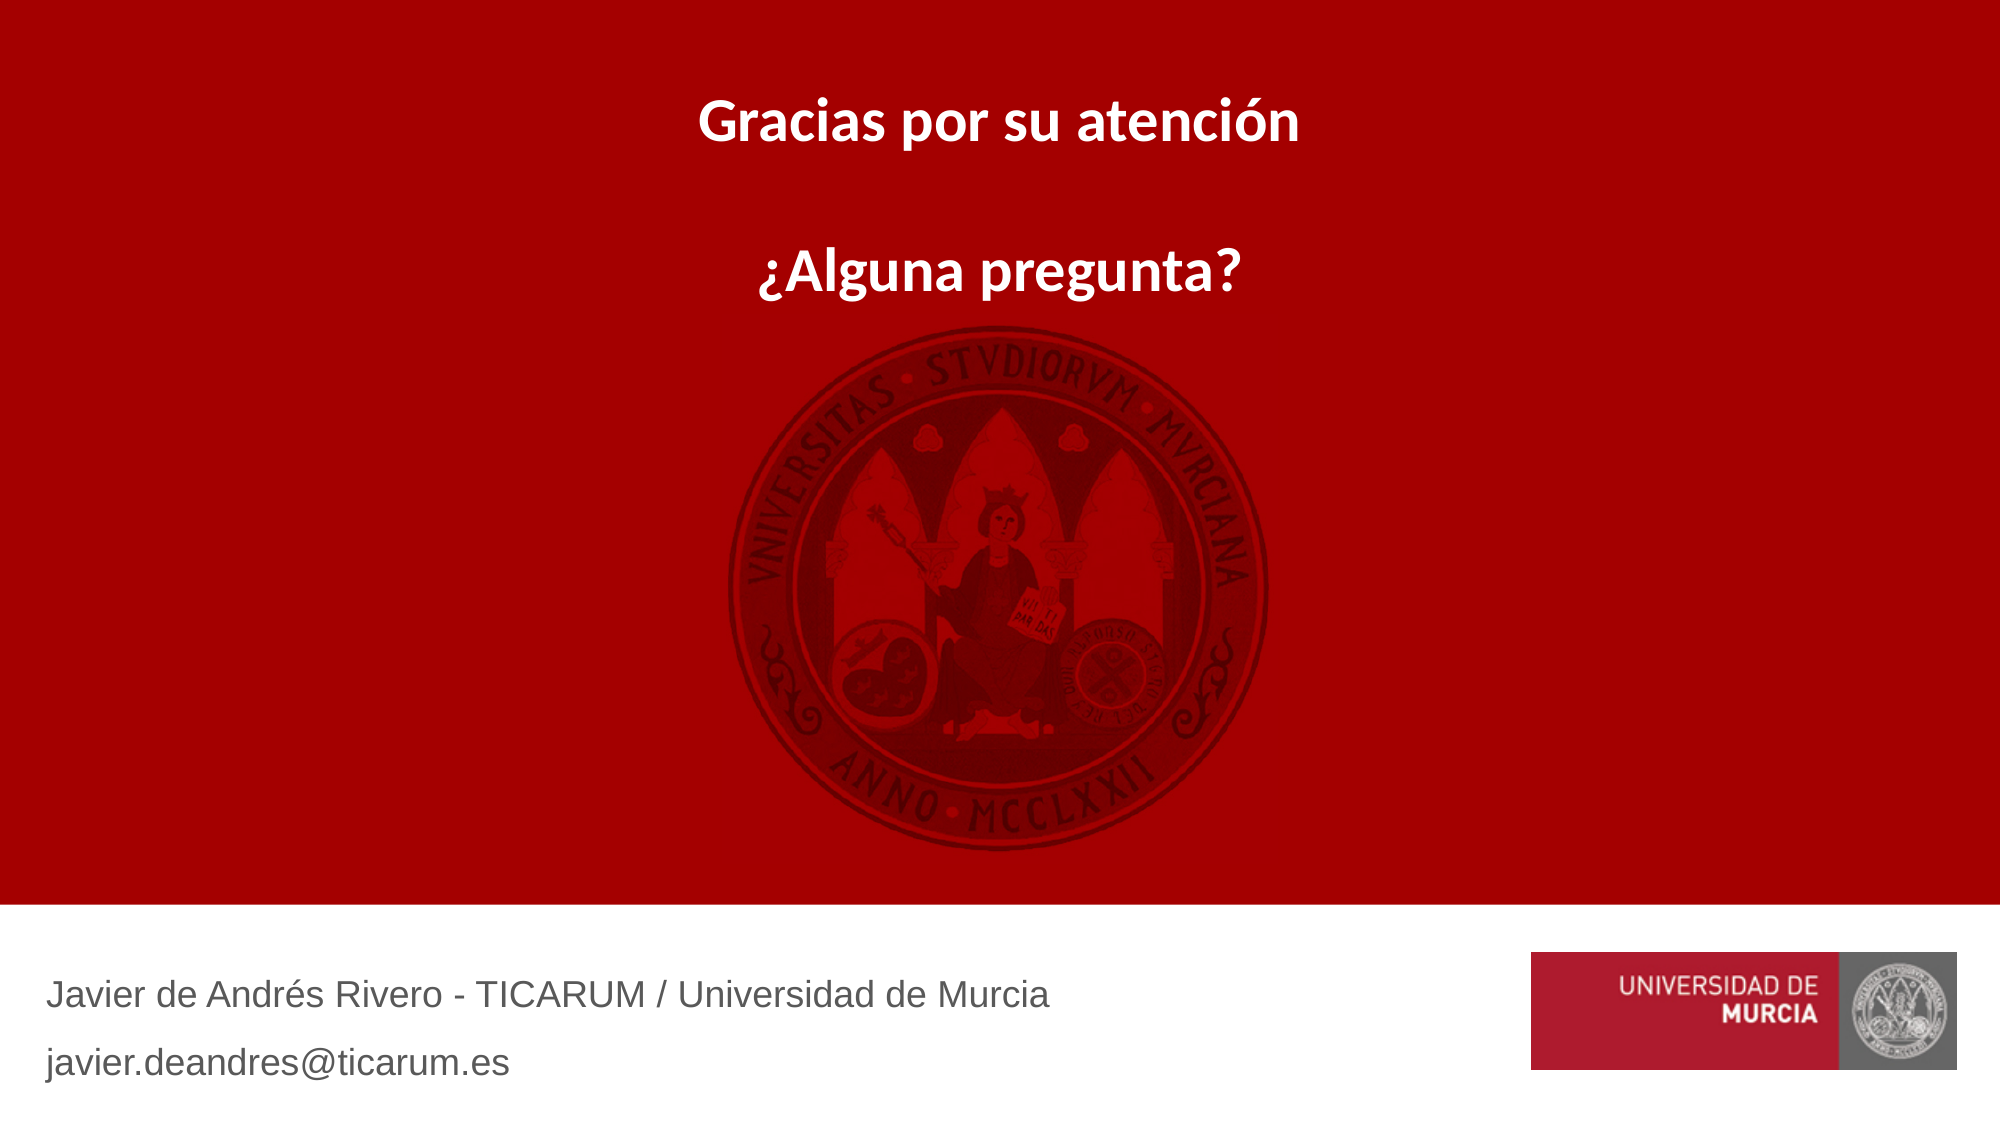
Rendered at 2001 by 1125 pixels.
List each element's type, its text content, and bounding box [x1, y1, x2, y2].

text_box Javier de Andrés Rivero - TICARUM / Universidad de Murcia javier.deandres@ticarum.es [31, 940, 1071, 1091]
picture [721, 314, 1279, 864]
picture [1531, 952, 1957, 1070]
text_box Gracias por su atención ¿Alguna pregunta? [493, 66, 1507, 243]
